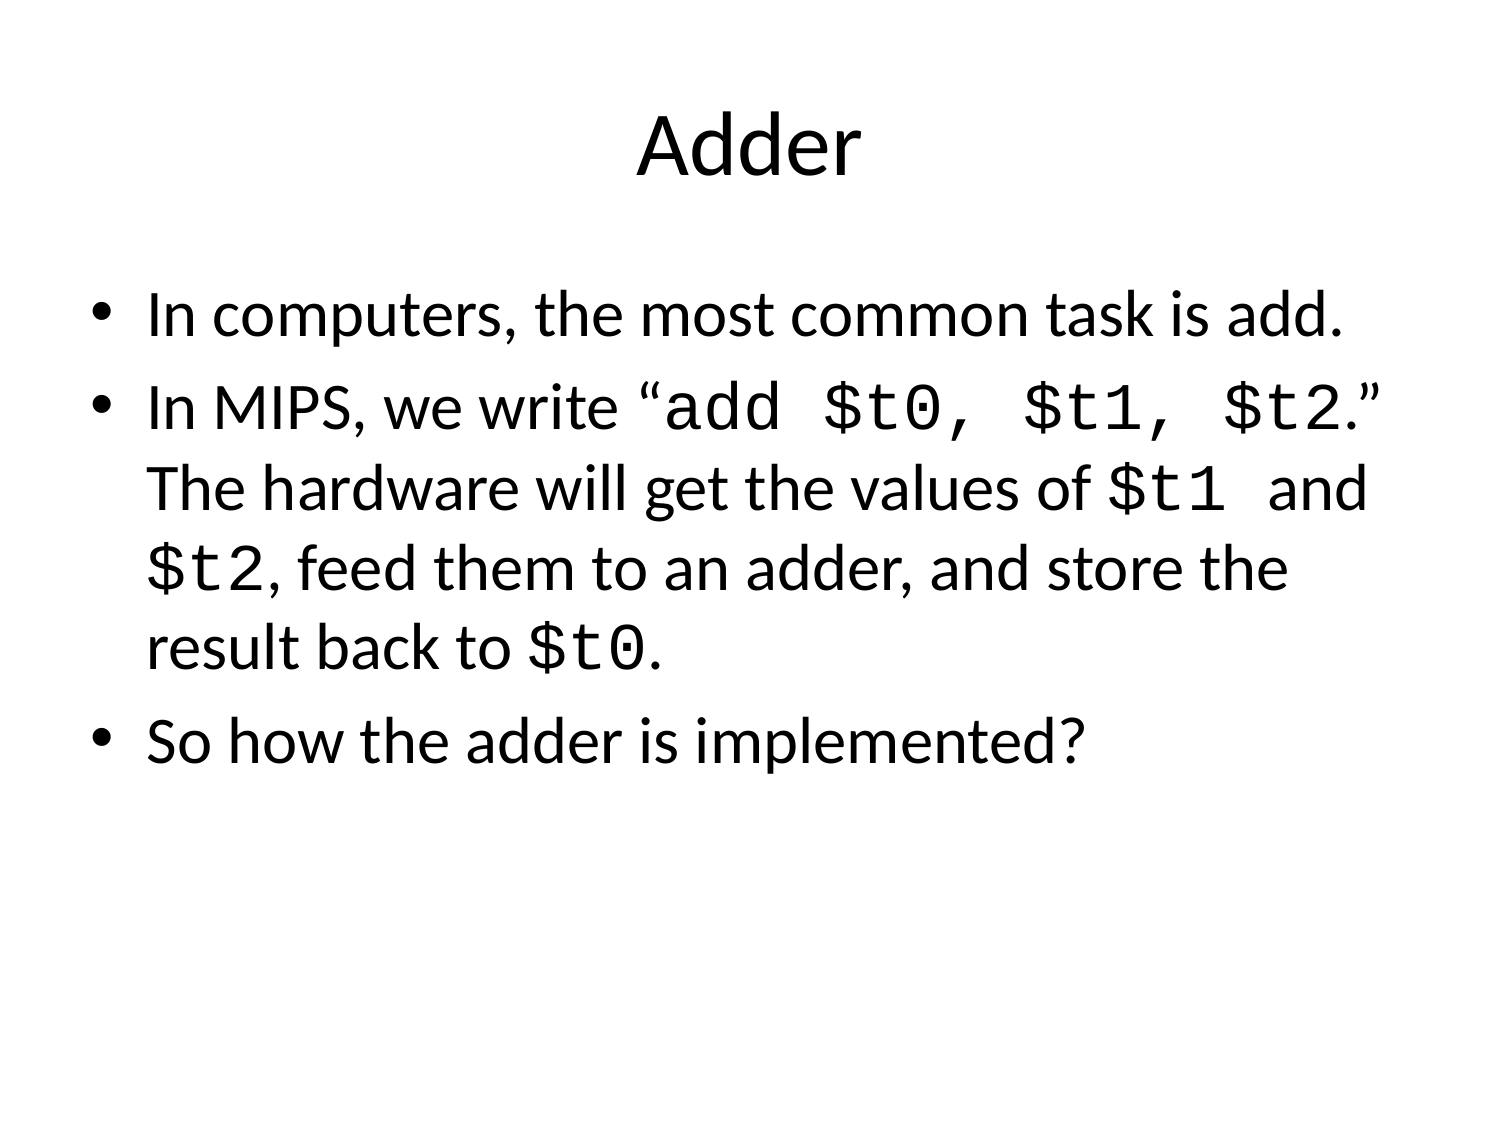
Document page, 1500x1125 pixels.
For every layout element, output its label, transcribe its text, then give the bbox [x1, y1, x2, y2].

title Adder [75, 45, 1425, 233]
list In computers, the most common task is add. In MIPS, we write “add $t0, $t1, $t2.” The hardware will get the values of $t1 and $t2, feed them to an adder, and store the result back to $t0. So how the adder is implemented? [75, 262, 1425, 1005]
